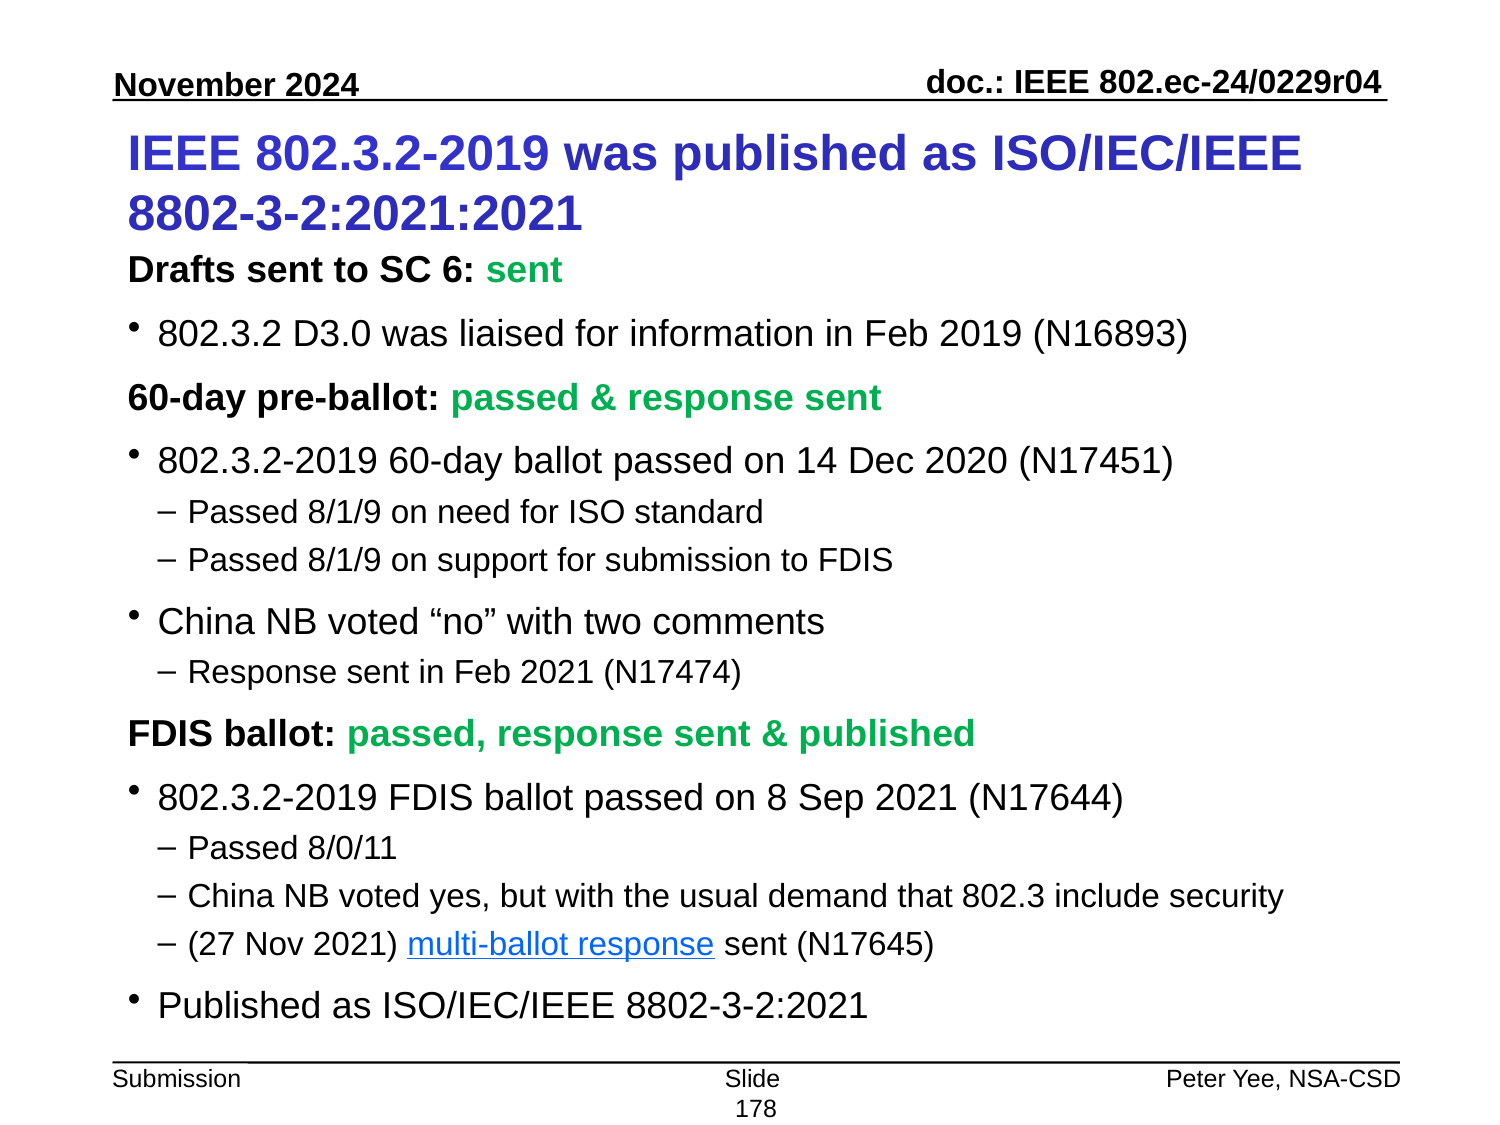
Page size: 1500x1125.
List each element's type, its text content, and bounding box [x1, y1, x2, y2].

footer Peter Yee, NSA-CSD [1164, 1061, 1402, 1093]
slide_number Slide 178 [709, 1061, 803, 1093]
title IEEE 802.3.2-2019 was published as ISO/IEC/IEEE 8802-3-2:2021:2021 [112, 112, 1388, 237]
list Drafts sent to SC 6: sent 802.3.2 D3.0 was liaised for information in Feb 2019 (N16893) 60-day pre-ballot: passed & response sent 802.3.2-2019 60-day ballot passed on 14 Dec 2020 (N17451) Passed 8/1/9 on need for ISO standard Passed 8/1/9 on support for submission to FDIS China NB voted “no” with two comments Response sent in Feb 2021 (N17474) FDIS ballot: passed, response sent & published 802.3.2-2019 FDIS ballot passed on 8 Sep 2021 (N17644) Passed 8/0/11 China NB voted yes, but with the usual demand that 802.3 include security (27 Nov 2021) multi-ballot response sent (N17645) Published as ISO/IEC/IEEE 8802-3-2:2021 [112, 237, 1388, 913]
